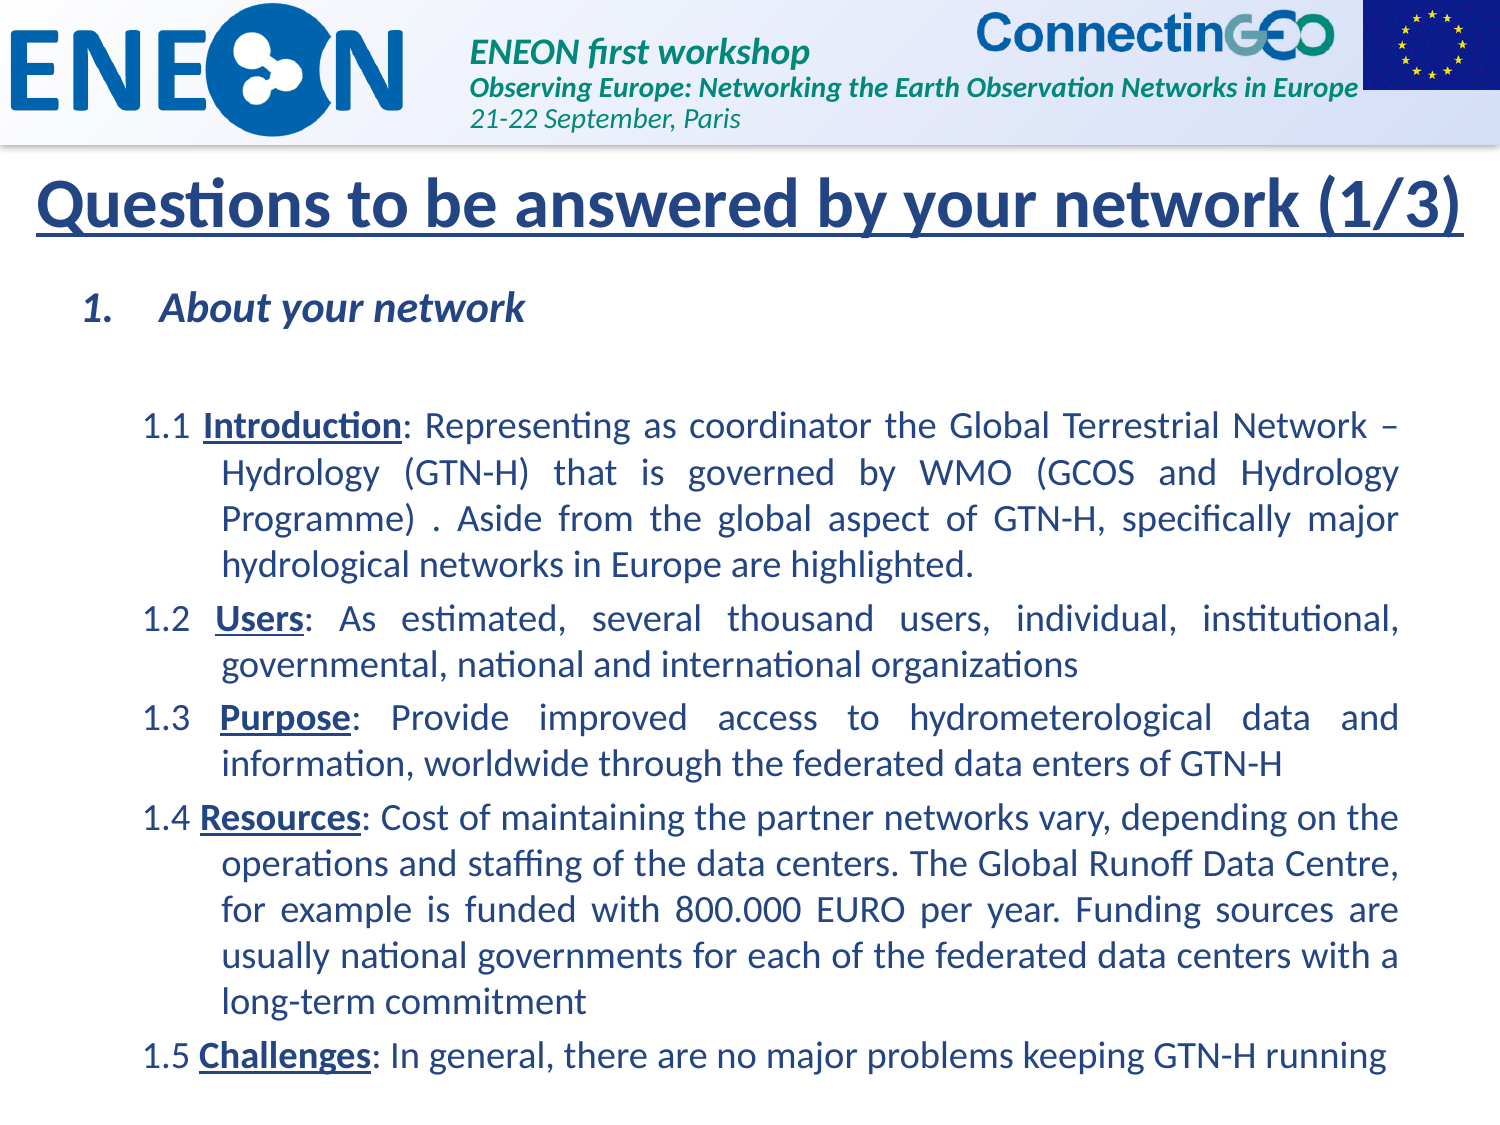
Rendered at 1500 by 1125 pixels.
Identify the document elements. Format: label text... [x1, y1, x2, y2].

picture [1363, 0, 1500, 90]
picture [976, 7, 1337, 62]
title Questions to be answered by your network (1/3) [0, 98, 1500, 301]
picture [7, 0, 406, 98]
list About your network 1.1 Introduction: Representing as coordinator the Global Terrestrial Network – Hydrology (GTN-H) that is governed by WMO (GCOS and Hydrology Programme) . Aside from the global aspect of GTN-H, specifically major hydrological networks in Europe are highlighted. 1.2 Users: As estimated, several thousand users, individual, institutional, governmental, national and international organizations 1.3 Purpose: Provide improved access to hydrometerological data and information, worldwide through the federated data enters of GTN-H 1.4 Resources: Cost of maintaining the partner networks vary, depending on the operations and staffing of the data centers. The Global Runoff Data Centre, for example is funded with 800.000 EURO per year. Funding sources are usually national governments for each of the federated data centers with a long-term commitment 1.5 Challenges: In general, there are no major problems keeping GTN-H running [64, 271, 1415, 1098]
